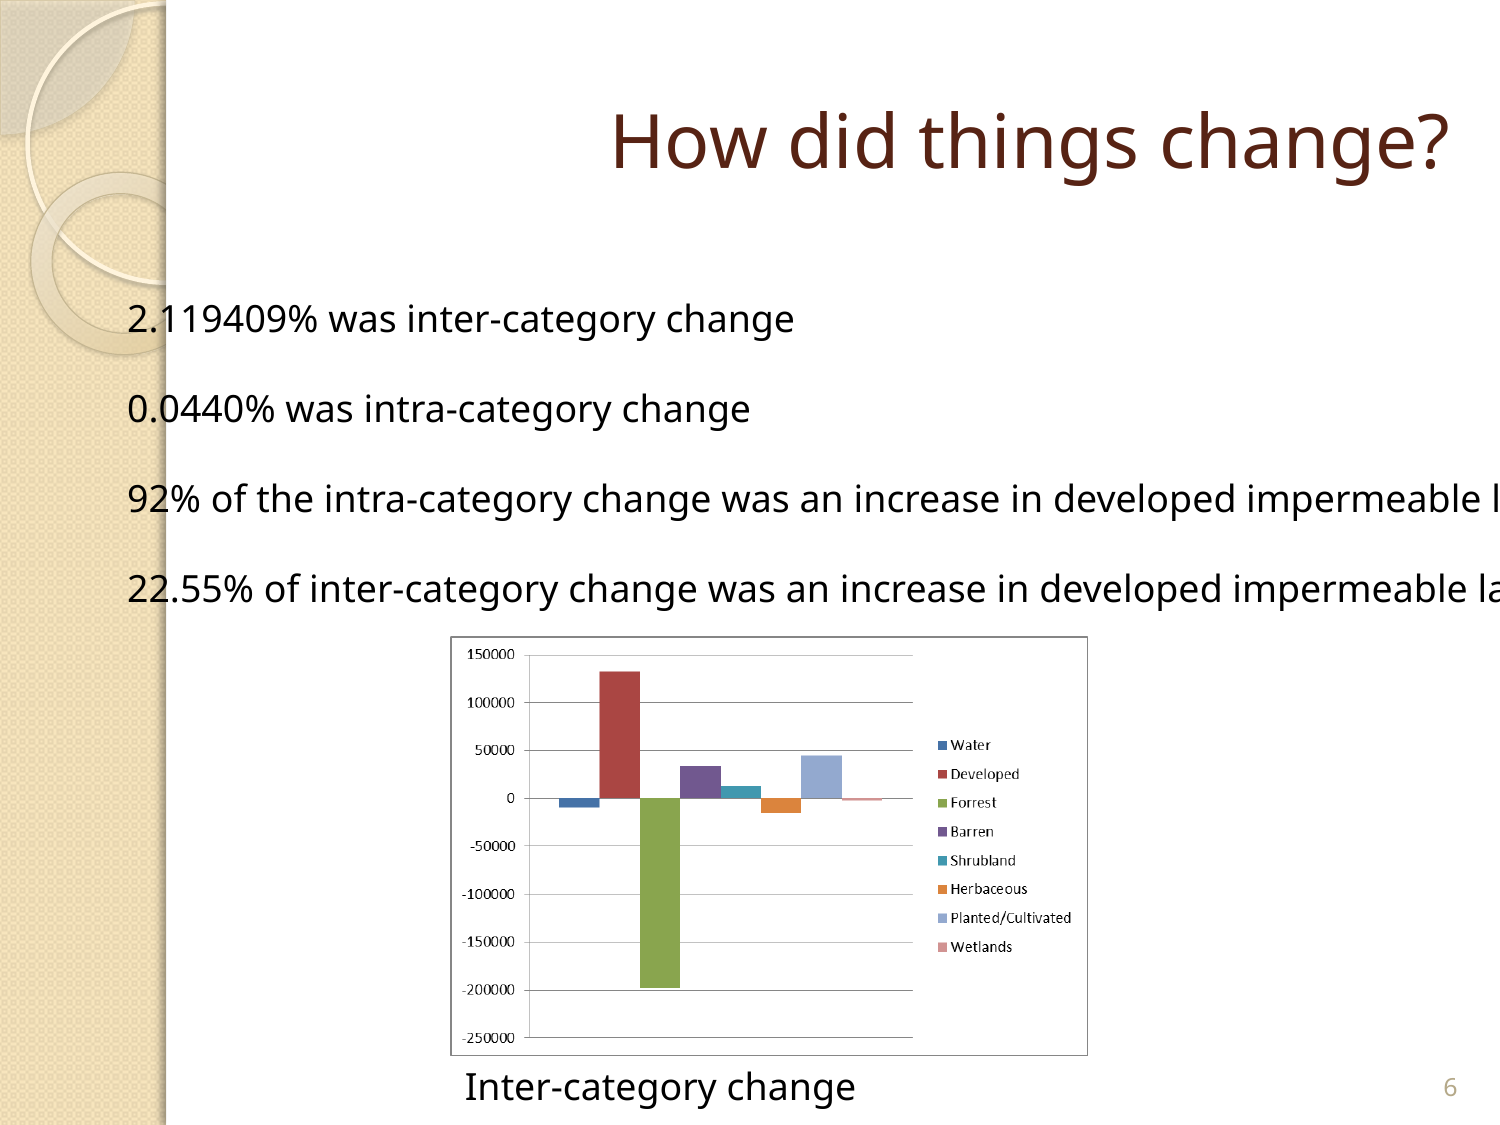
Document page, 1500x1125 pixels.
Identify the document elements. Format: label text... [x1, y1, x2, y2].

text_box 2.119409% was inter-category change 0.0440% was intra-category change 92% of the intra-category change was an increase in developed impermeable land 22.55% of inter-category change was an increase in developed impermeable land [112, 287, 1500, 708]
slide_number 6 [1413, 1034, 1488, 1113]
title How did things change? [235, 45, 1466, 233]
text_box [449, 636, 1088, 1117]
